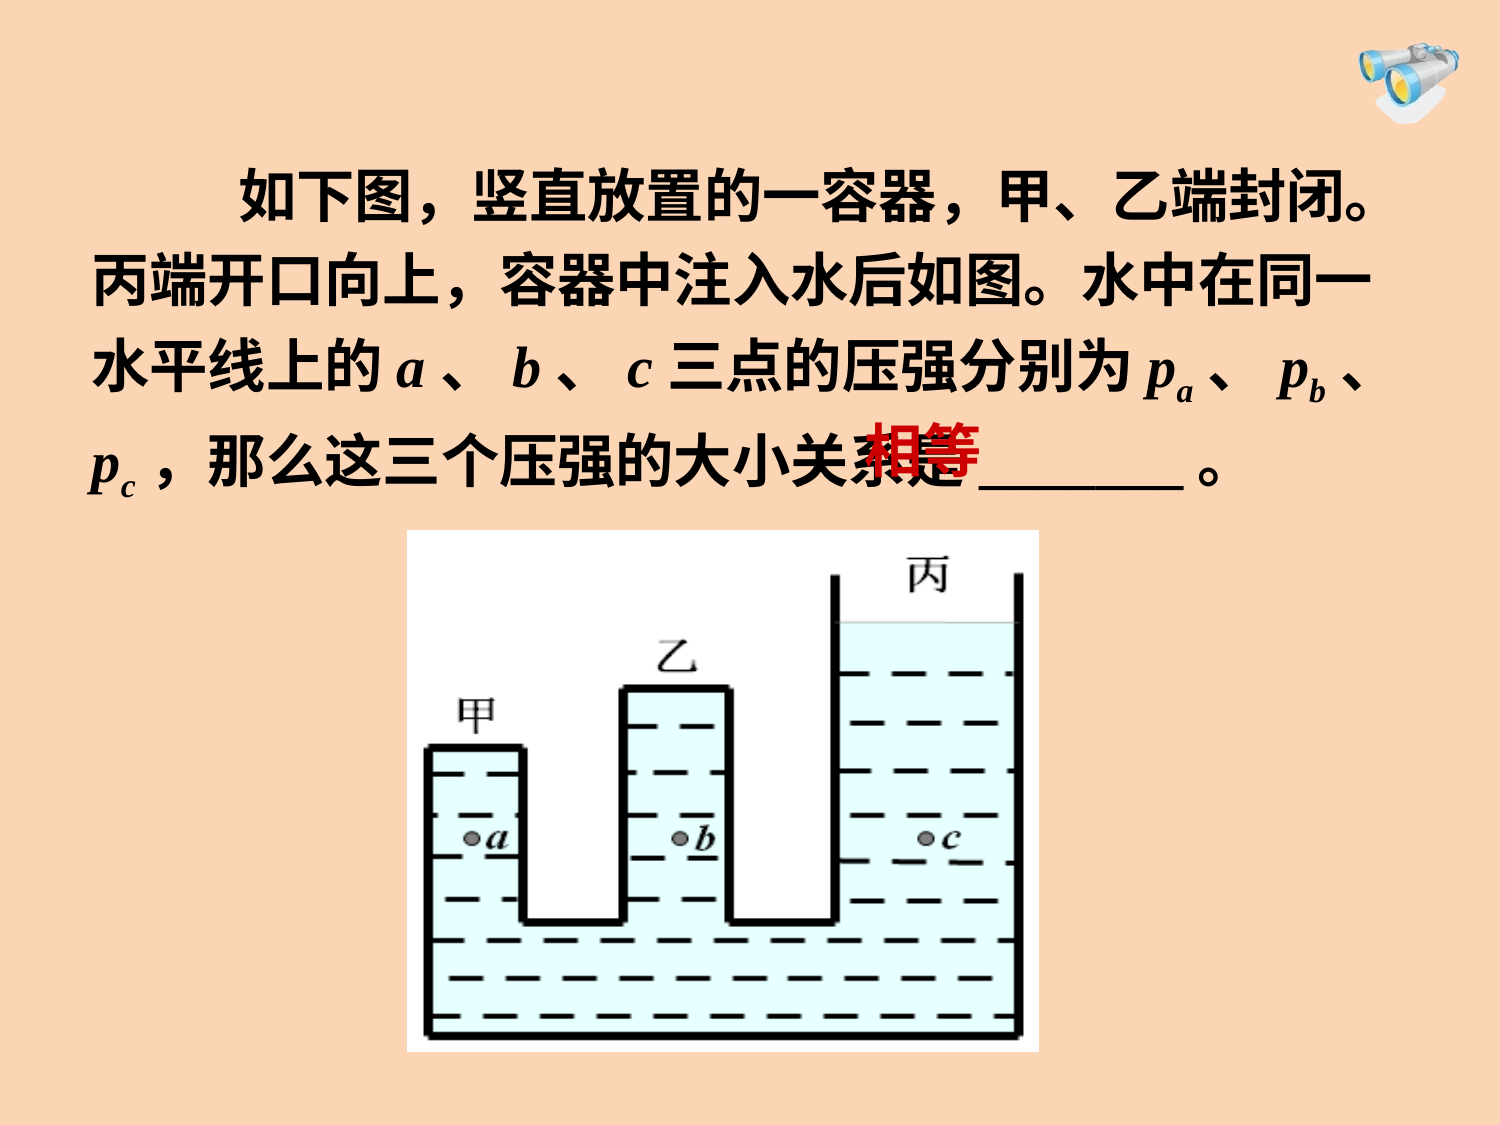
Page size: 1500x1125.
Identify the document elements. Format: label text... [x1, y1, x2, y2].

picture [1335, 23, 1481, 144]
text_box 相等 [850, 406, 1040, 492]
text_box 如下图，竖直放置的一容器，甲、乙端封闭。丙端开口向上，容器中注入水后如图。水中在同一水平线上的a、b、c三点的压强分别为pa、pb、pc，那么这三个压强的大小关系是_______。 [76, 137, 1436, 512]
picture [406, 530, 1040, 1052]
